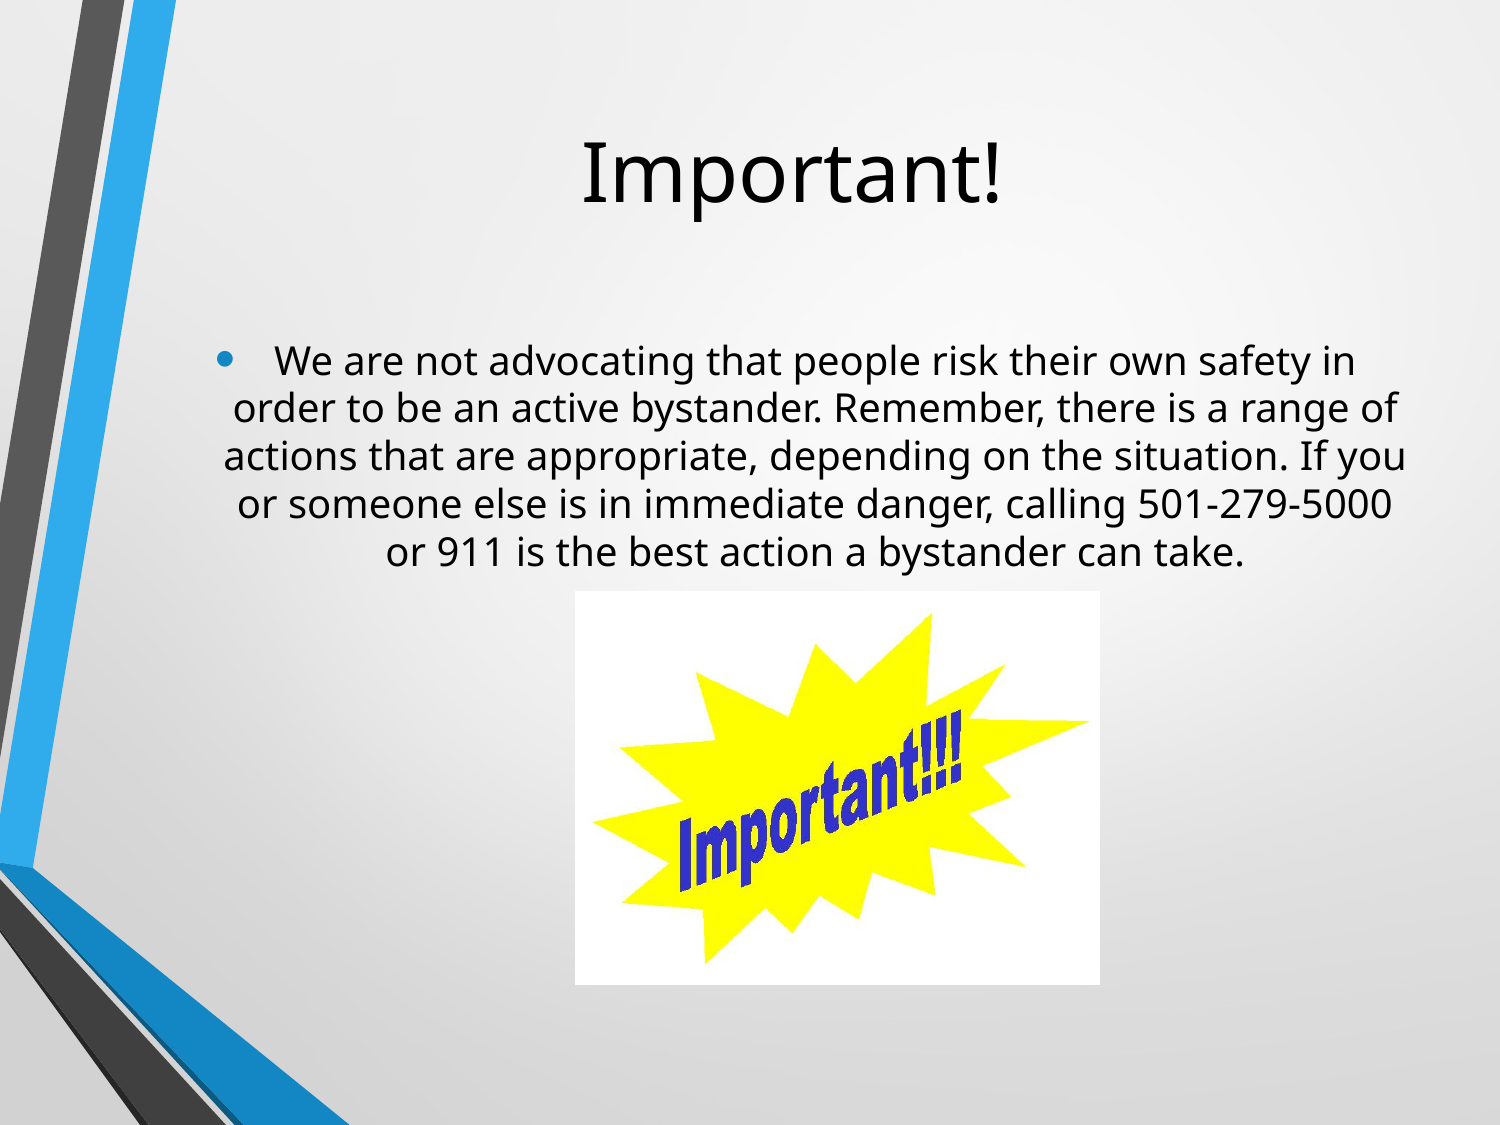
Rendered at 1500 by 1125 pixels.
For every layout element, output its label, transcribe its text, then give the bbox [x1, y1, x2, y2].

picture [574, 590, 1101, 986]
title Important! [161, 75, 1425, 263]
list We are not advocating that people risk their own safety in order to be an active bystander. Remember, there is a range of actions that are appropriate, depending on the situation. If you or someone else is in immediate danger, calling 501-279-5000 or 911 is the best action a bystander can take. [165, 327, 1426, 588]
